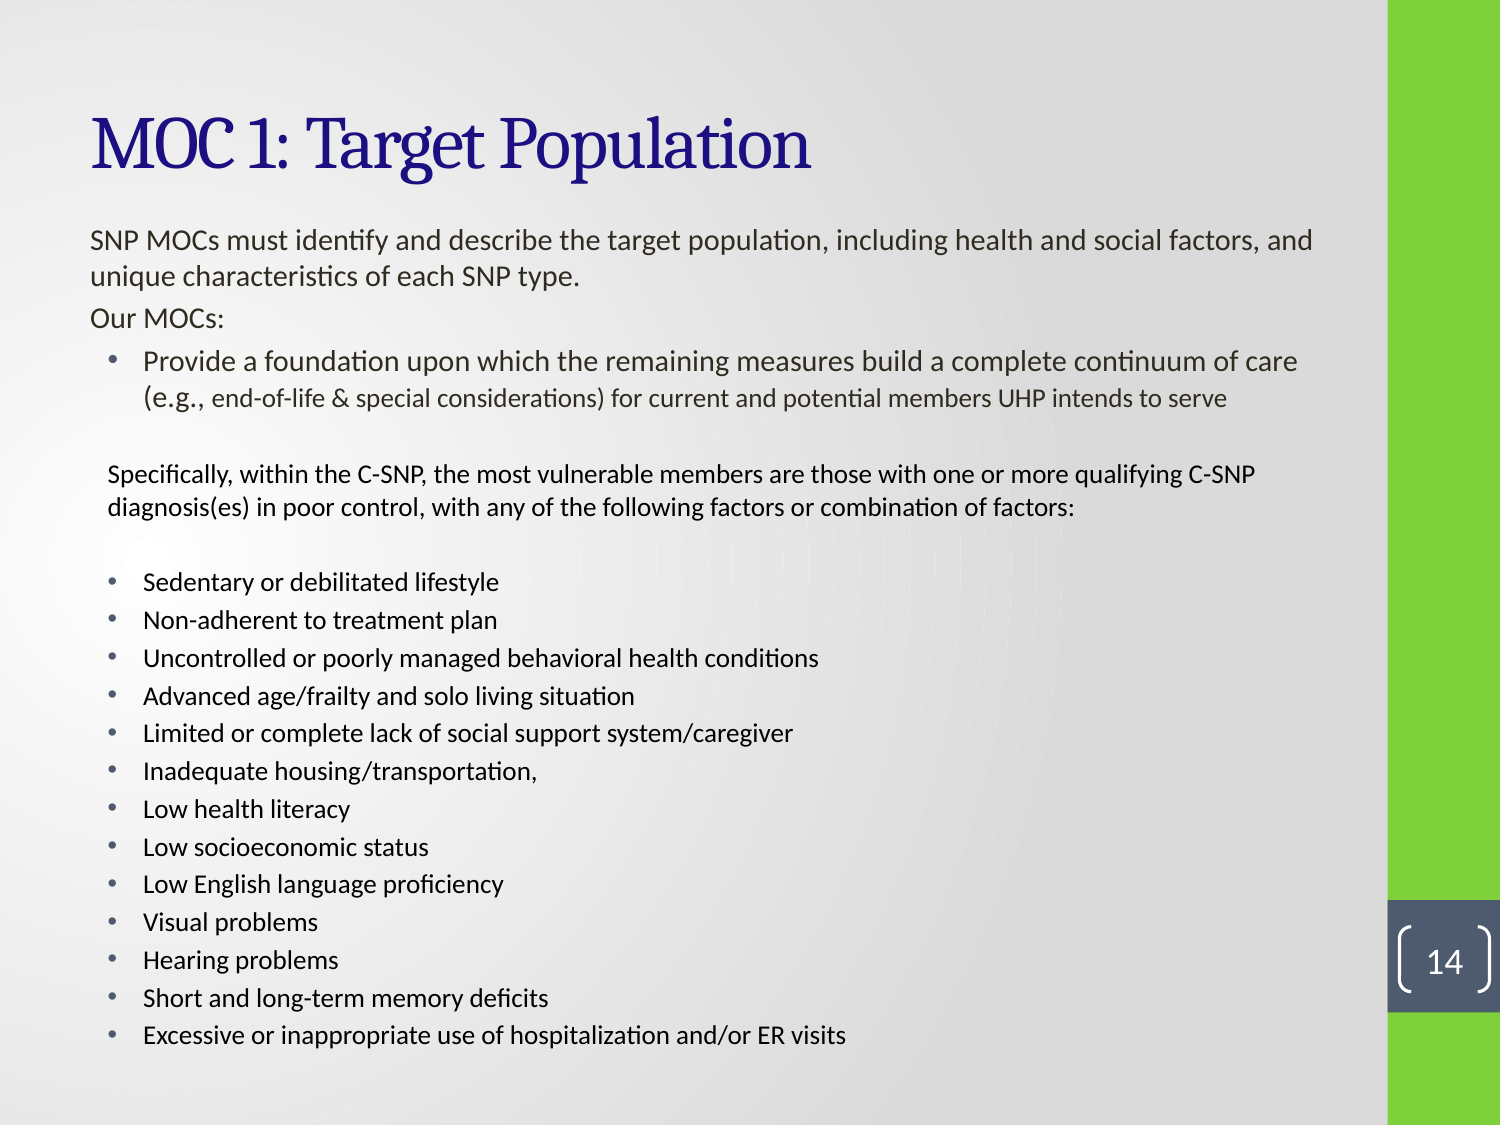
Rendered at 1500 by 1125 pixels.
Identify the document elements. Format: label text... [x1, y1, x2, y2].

slide_number 14 [1397, 925, 1492, 994]
list SNP MOCs must identify and describe the target population, including health and social factors, and unique characteristics of each SNP type. Our MOCs: Provide a foundation upon which the remaining measures build a complete continuum of care (e.g., end-of-life & special considerations) for current and potential members UHP intends to serve Specifically, within the C-SNP, the most vulnerable members are those with one or more qualifying C-SNP diagnosis(es) in poor control, with any of the following factors or combination of factors: Sedentary or debilitated lifestyle Non-adherent to treatment plan Uncontrolled or poorly managed behavioral health conditions Advanced age/frailty and solo living situation Limited or complete lack of social support system/caregiver Inadequate housing/transportation, Low health literacy Low socioeconomic status Low English language proficiency Visual problems Hearing problems Short and long-term memory deficits Excessive or inappropriate use of hospitalization and/or ER visits [75, 212, 1350, 1063]
title MOC 1: Target Population [75, 45, 1325, 212]
